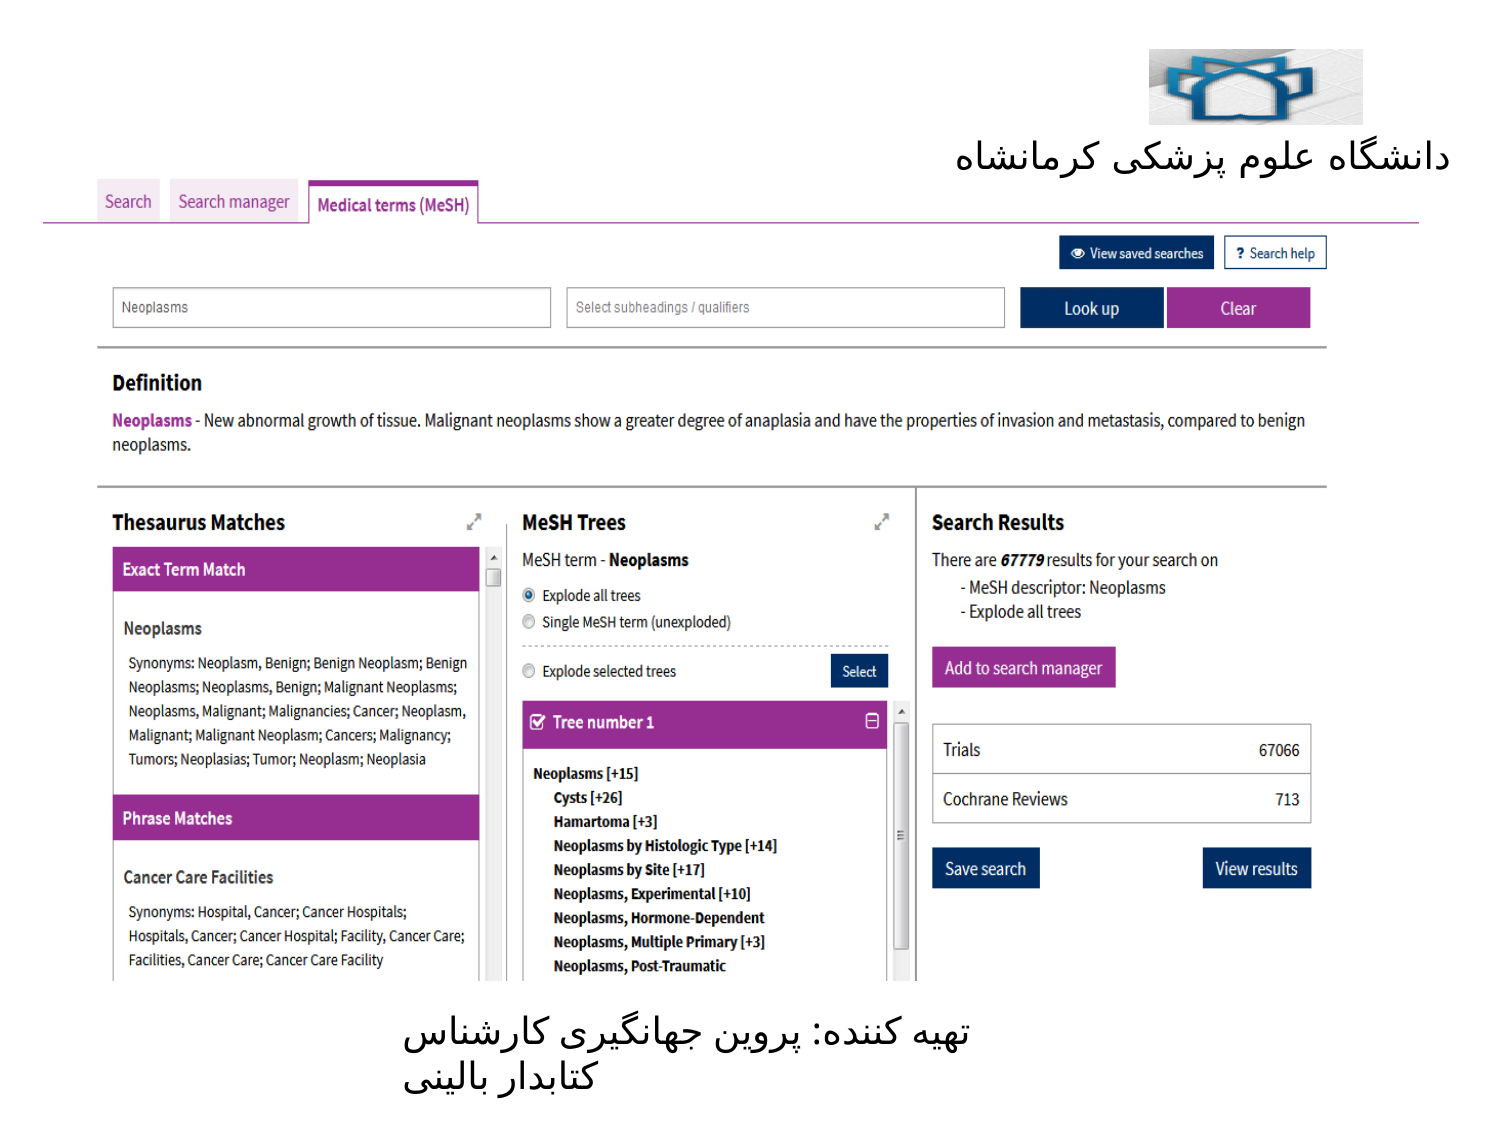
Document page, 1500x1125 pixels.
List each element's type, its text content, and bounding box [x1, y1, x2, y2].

text_box تهیه کننده: پروین جهانگیری کارشناس کتابدار بالینی [387, 999, 1050, 1105]
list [43, 154, 1419, 981]
picture [1149, 49, 1363, 126]
text_box دانشگاه علوم پزشکی کرمانشاه [939, 124, 1466, 185]
